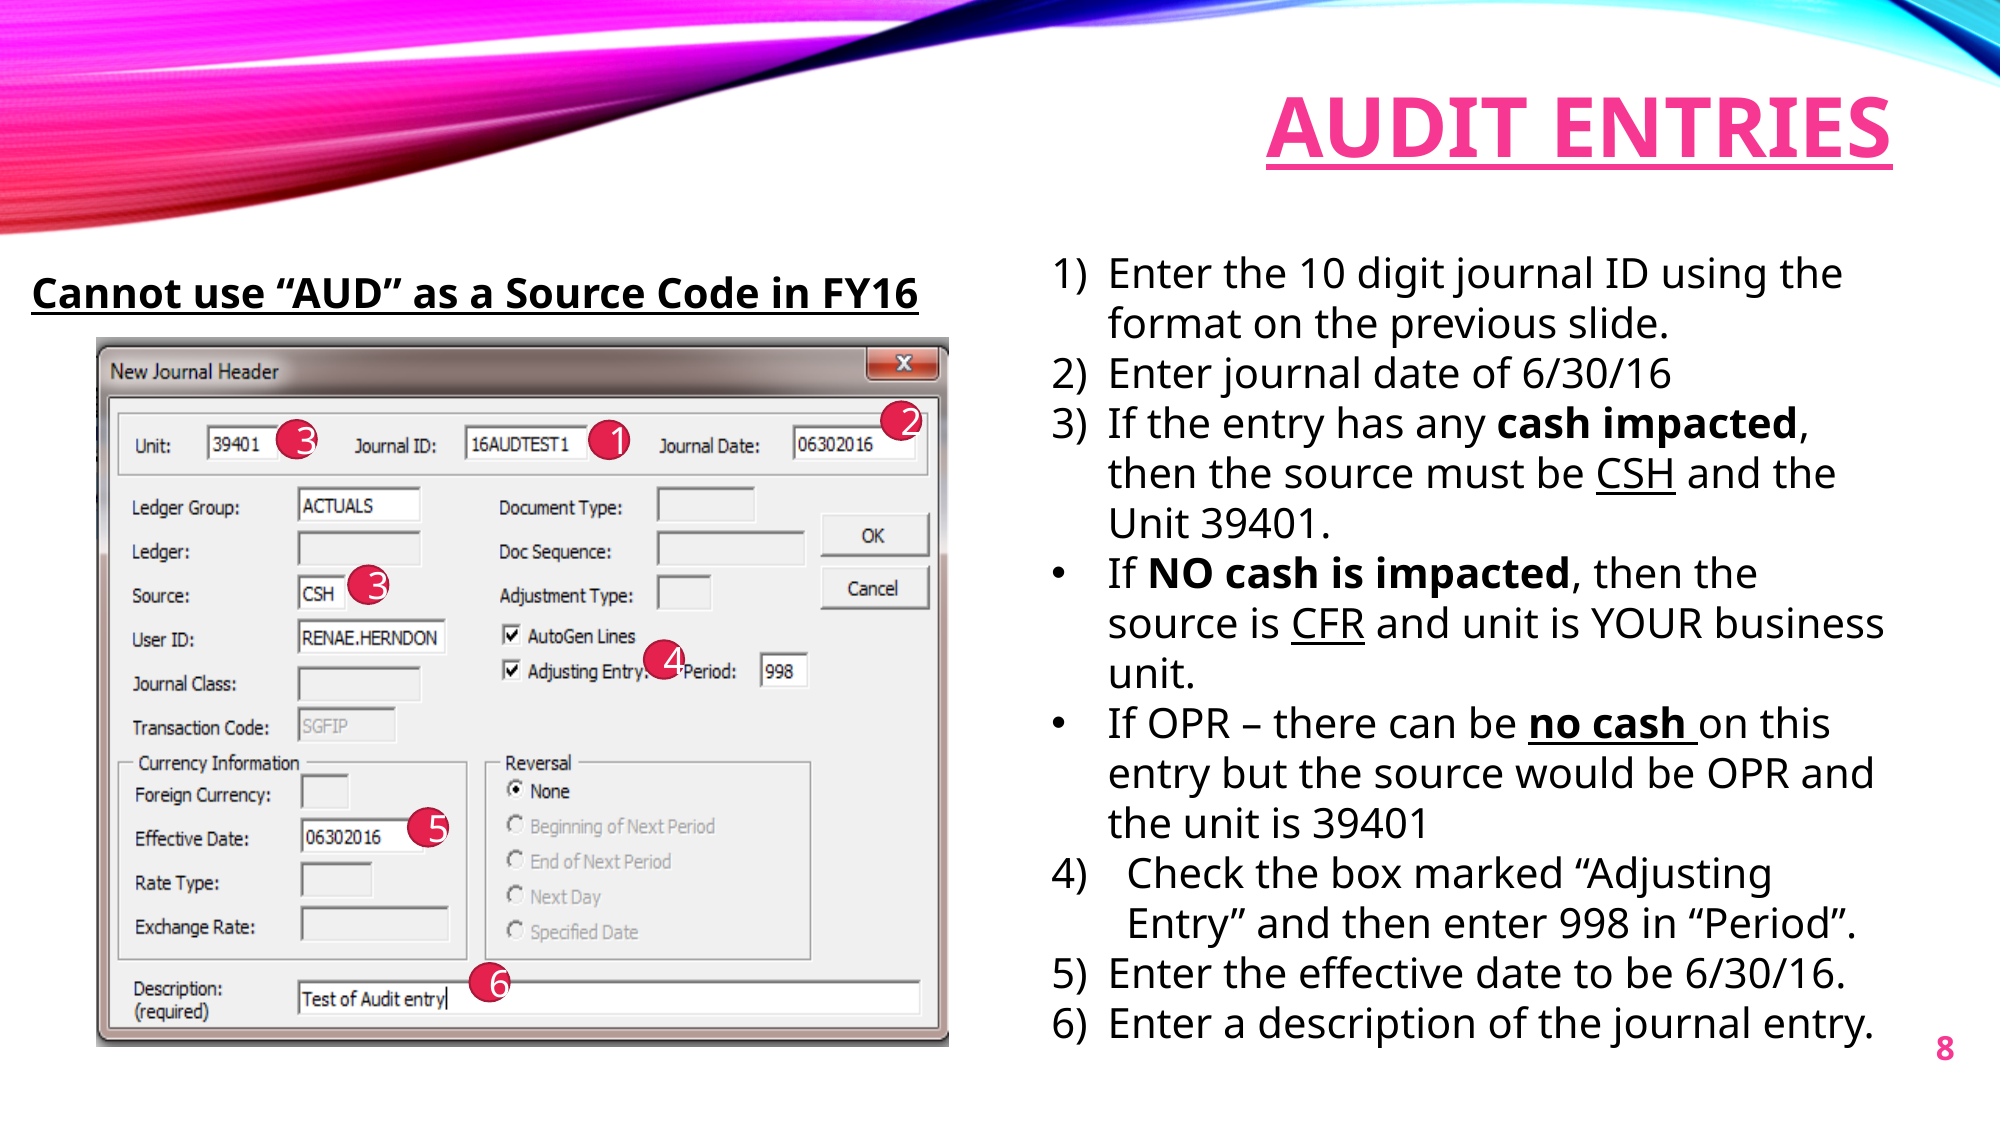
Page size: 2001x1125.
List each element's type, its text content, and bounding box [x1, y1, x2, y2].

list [95, 337, 950, 1047]
slide_number 8 [1907, 1020, 1970, 1080]
title AUDIT ENTRIES [495, 67, 1908, 195]
picture [0, 0, 2000, 237]
picture [1910, 0, 2000, 45]
picture [1890, 0, 2000, 75]
text_box Cannot use “AUD” as a Source Code in FY16 [16, 259, 963, 325]
text_box Enter the 10 digit journal ID using the format on the previous slide. Enter journal date of 6/30/16 If the entry has any cash impacted, then the source must be CSH and the Unit 39401. If NO cash is impacted, then the source is CFR and unit is YOUR business unit. If OPR – there can be no cash on this entry but the source would be OPR and the unit is 39401 Check the box marked “Adjusting Entry” and then enter 998 in “Period”. Enter the effective date to be 6/30/16. Enter a description of the journal entry. [1036, 239, 1902, 1055]
